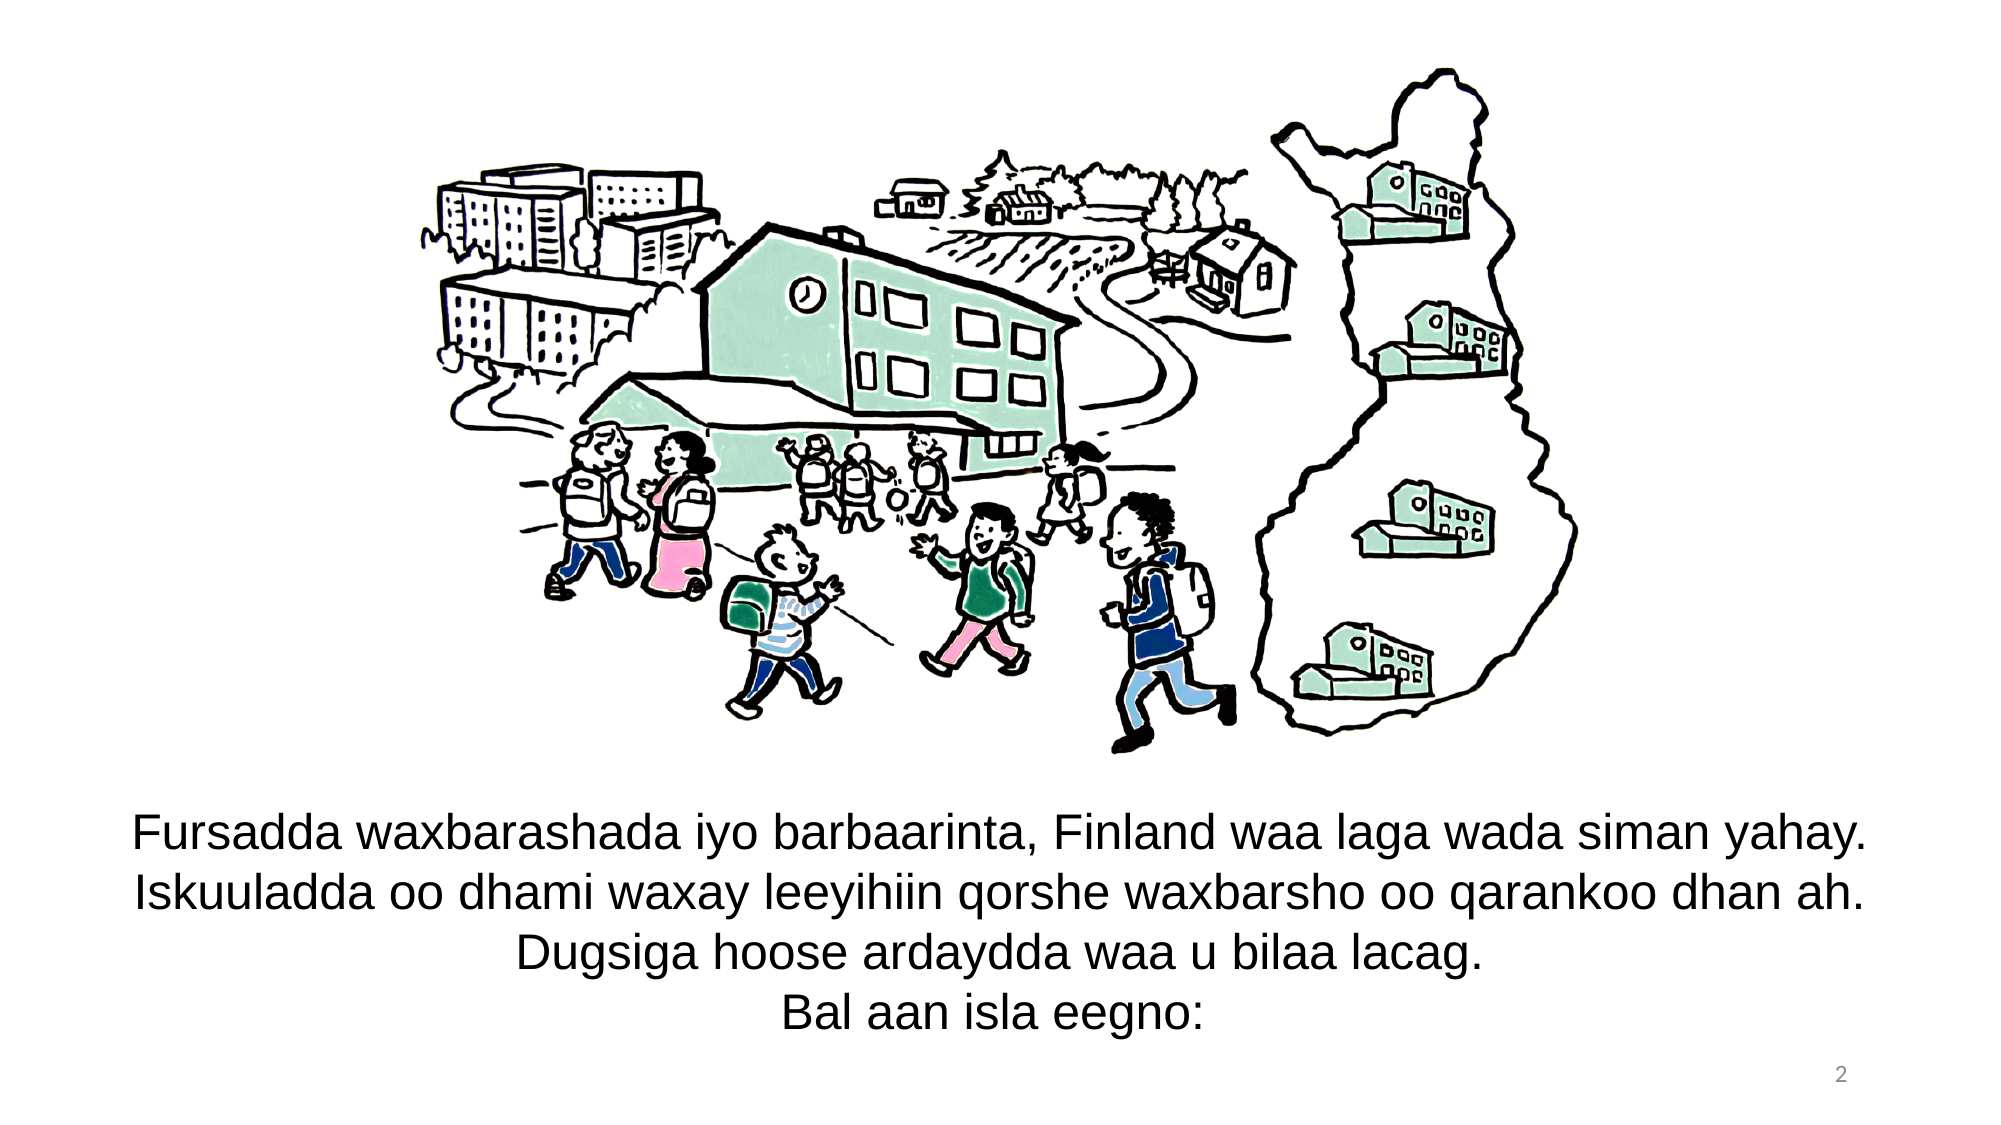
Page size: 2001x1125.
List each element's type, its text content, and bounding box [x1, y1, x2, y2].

list Fursadda waxbarashada iyo barbaarinta, Finland waa laga wada siman yahay. Iskuuladda oo dhami waxay leeyihiin qorshe waxbarsho oo qarankoo dhan ah. Dugsiga hoose ardaydda waa u bilaa lacag. Bal aan isla eegno: [78, 792, 1922, 1059]
slide_number 2 [1412, 1042, 1863, 1103]
picture [403, 54, 1597, 776]
